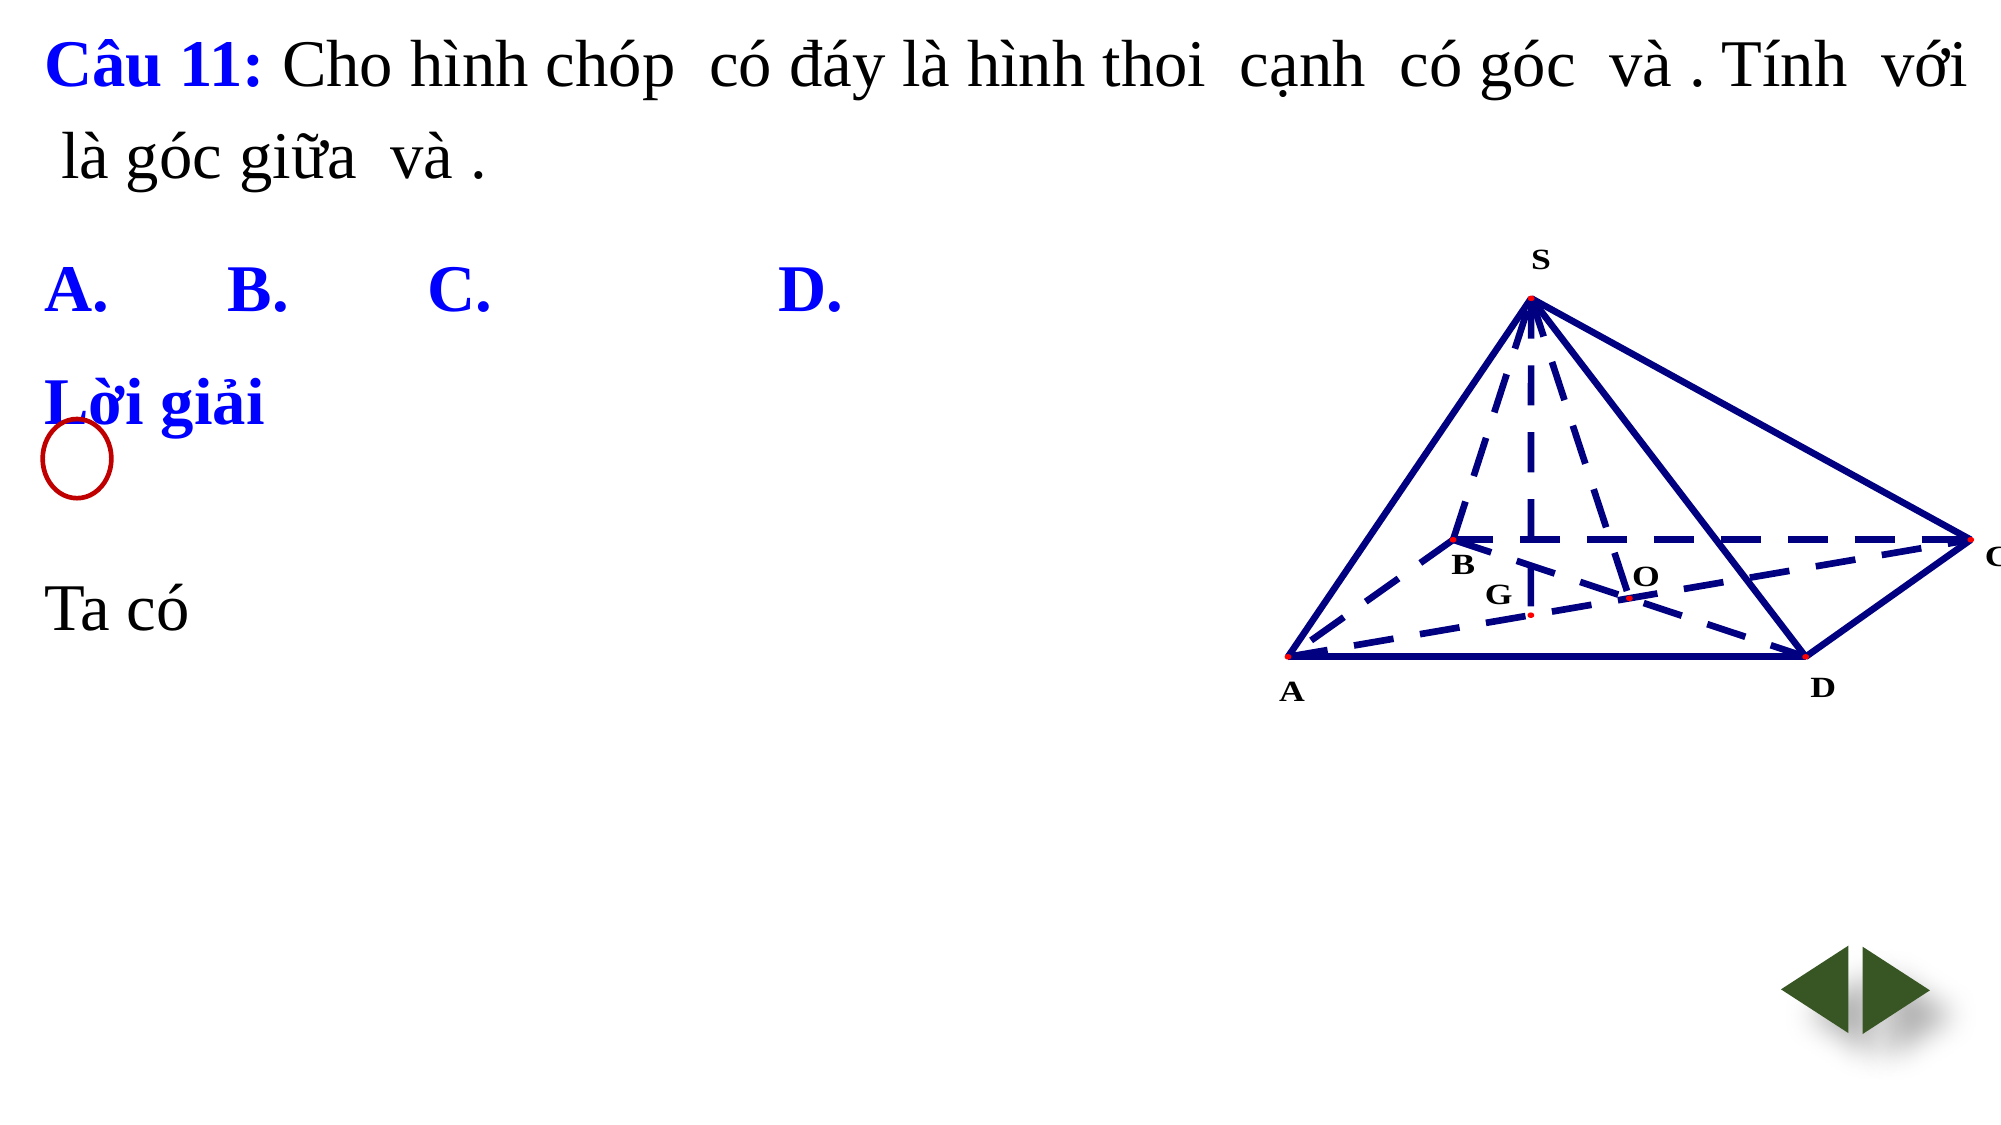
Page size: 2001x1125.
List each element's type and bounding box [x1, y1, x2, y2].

text_box [41, 417, 113, 500]
text_box [1779, 943, 1850, 1035]
picture [1247, 221, 2000, 732]
text_box [1861, 944, 1932, 1036]
